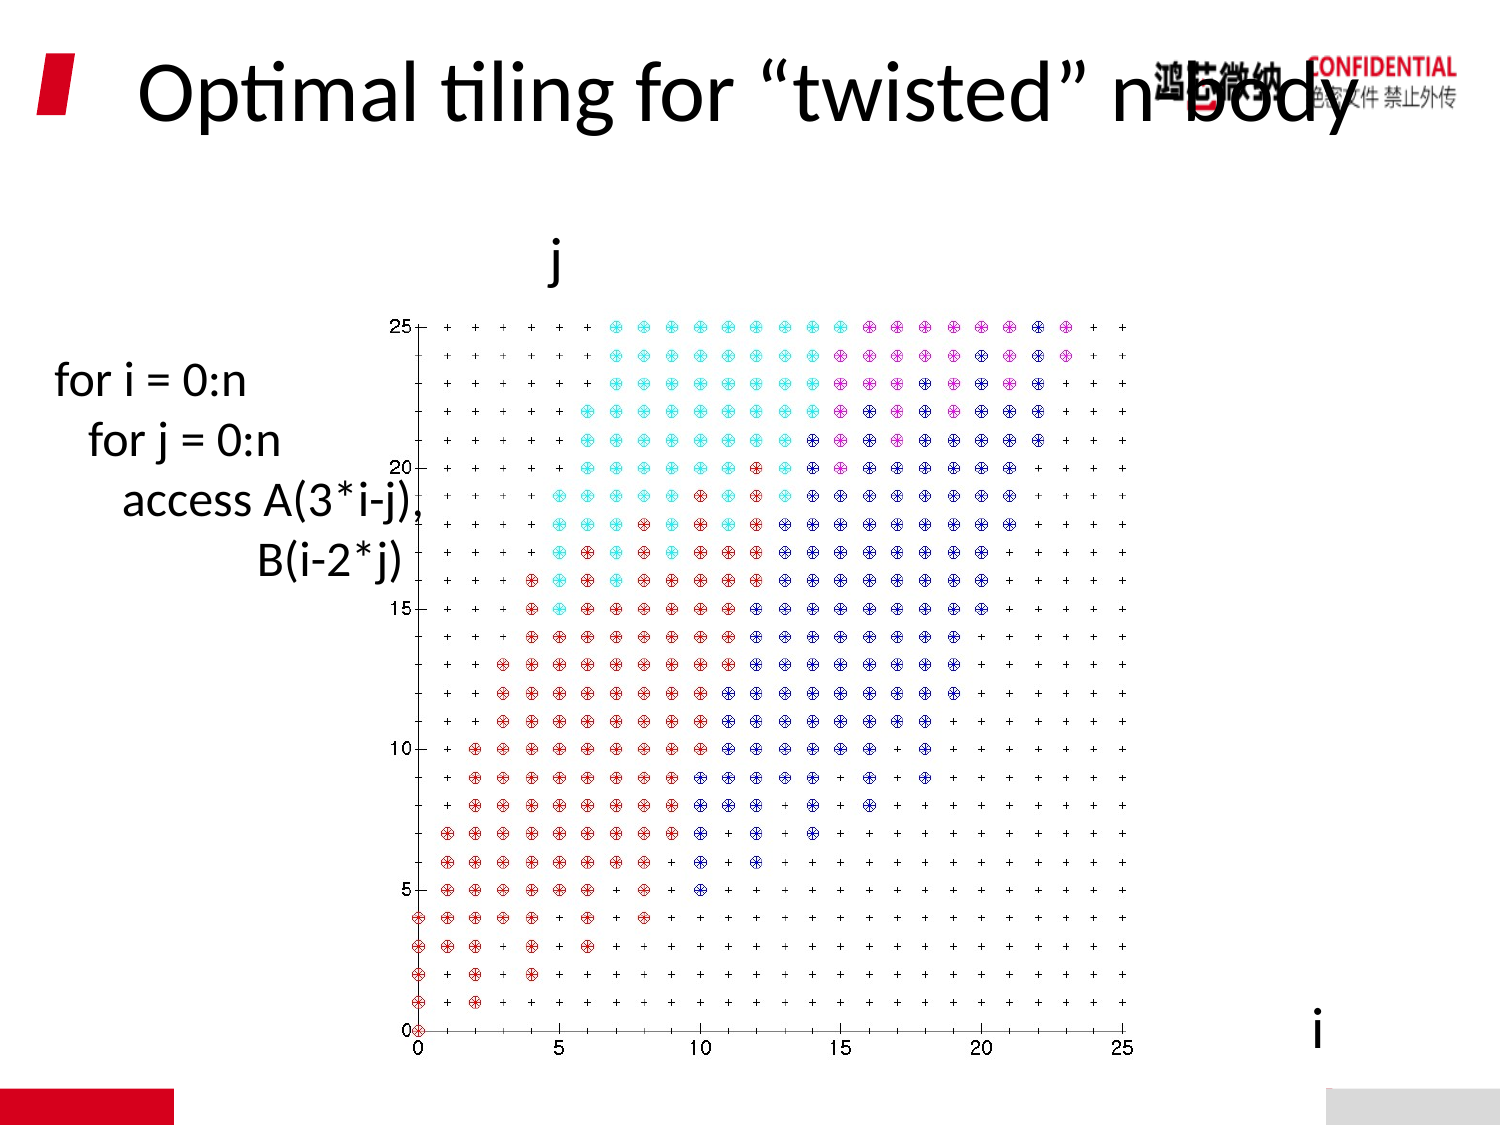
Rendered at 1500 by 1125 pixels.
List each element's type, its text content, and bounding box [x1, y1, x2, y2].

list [0, 262, 1500, 1125]
picture [949, 0, 1486, 262]
title Optimal tiling for “twisted” n-body [102, 0, 1397, 195]
text_box j [534, 212, 579, 259]
